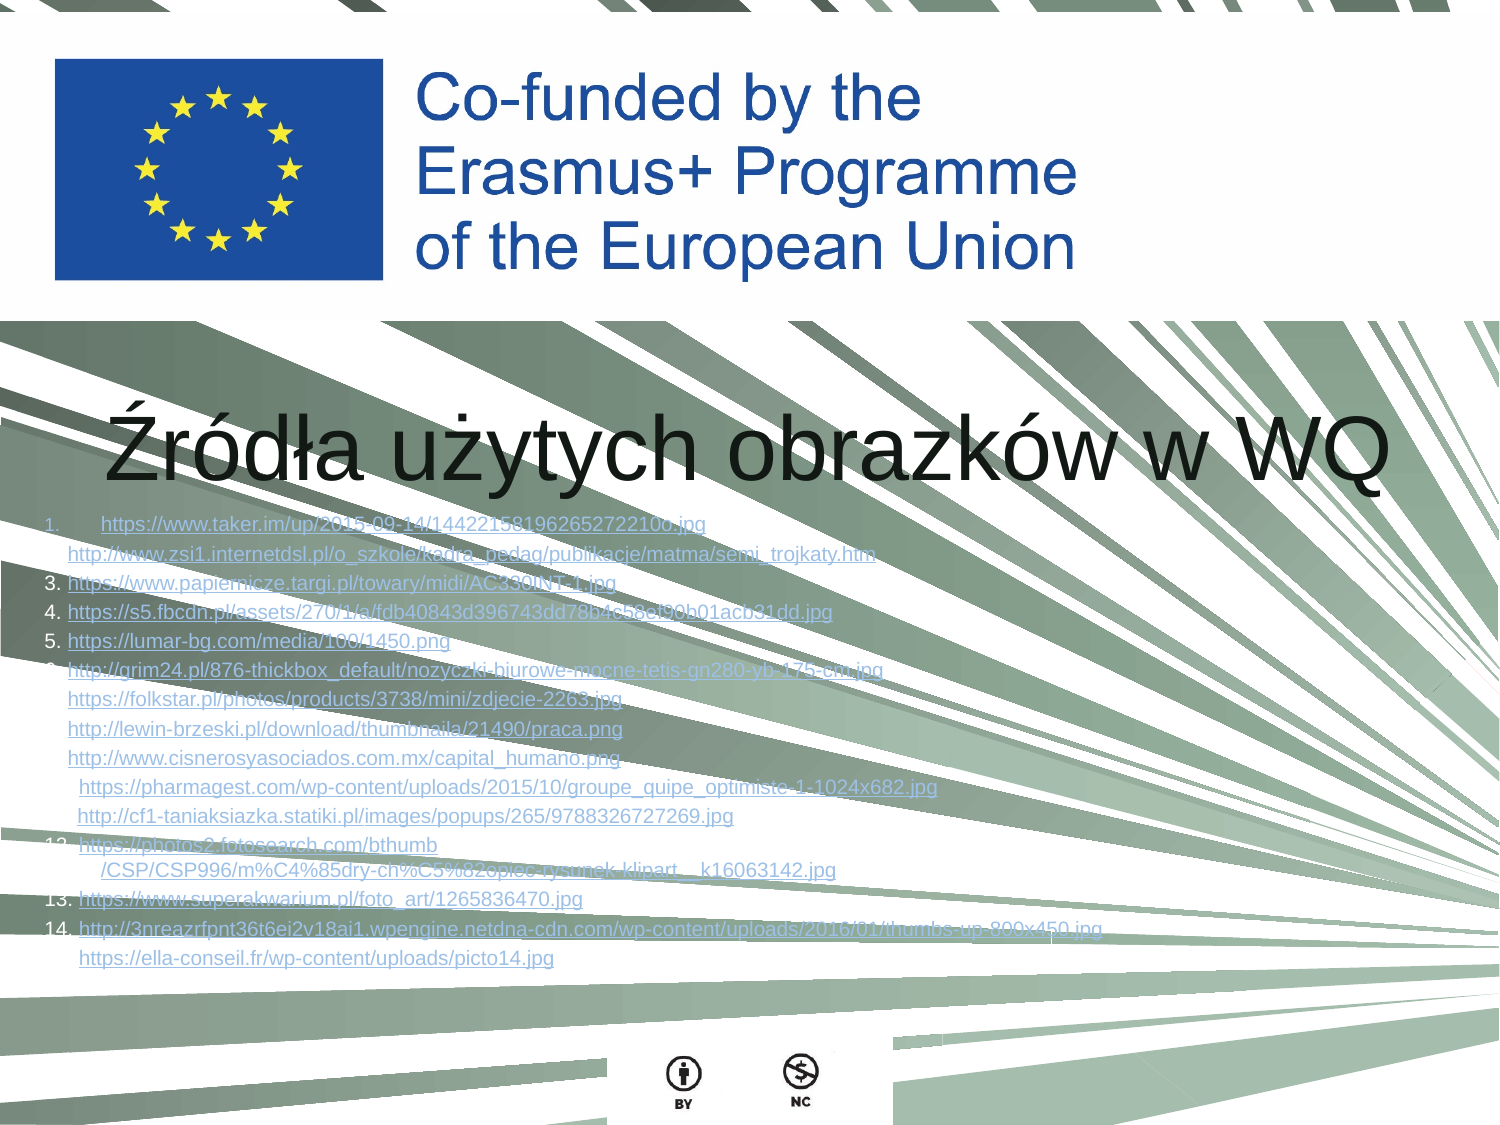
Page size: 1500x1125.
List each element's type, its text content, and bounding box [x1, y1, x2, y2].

picture [606, 1033, 894, 1125]
title Źródła użytych obrazków w WQ [74, 349, 1426, 538]
picture [0, 12, 1500, 321]
list https://www.taker.im/up/2015-09-14/14422158196265272210o.jpg 2. http://www.zsi1.internetdsl.pl/o_szkole/kadra_pedag/publikacje/matma/semi_trojkaty.htm 3. https://www.papiernicze.targi.pl/towary/midi/AC330INT-1.jpg 4. https://s5.fbcdn.pl/assets/270/1/a/fdb40843d396743dd78b4c58ef90b01acb31dd.jpg 5. https://lumar-bg.com/media/100/1450.png 6. http://grim24.pl/876-thickbox_default/nozyczki-biurowe-mocne-tetis-gn280-yb-175-cm.jpg 7. https://folkstar.pl/photos/products/3738/mini/zdjecie-2263.jpg 8. http://lewin-brzeski.pl/download/thumbnaila/21490/praca.png 9. http://www.cisnerosyasociados.com.mx/capital_humano.png 10. https://pharmagest.com/wp-content/uploads/2015/10/groupe_quipe_optimiste-1-1024x682.jpg 11. http://cf1-taniaksiazka.statiki.pl/images/popups/265/9788326727269.jpg 12. https://photos2.fotosearch.com/bthumb/CSP/CSP996/m%C4%85dry-ch%C5%82opiec-rysunek-klipart__k16063142.jpg 13. https://www.superakwarium.pl/foto_art/1265836470.jpg 14. http://3nreazrfpnt36t6ei2v18ai1.wpengine.netdna-cdn.com/wp-content/uploads/2016/01/thumbs-up-800x450.jpg 15. https://ella-conseil.fr/wp-content/uploads/picto14.jpg [29, 503, 1142, 995]
